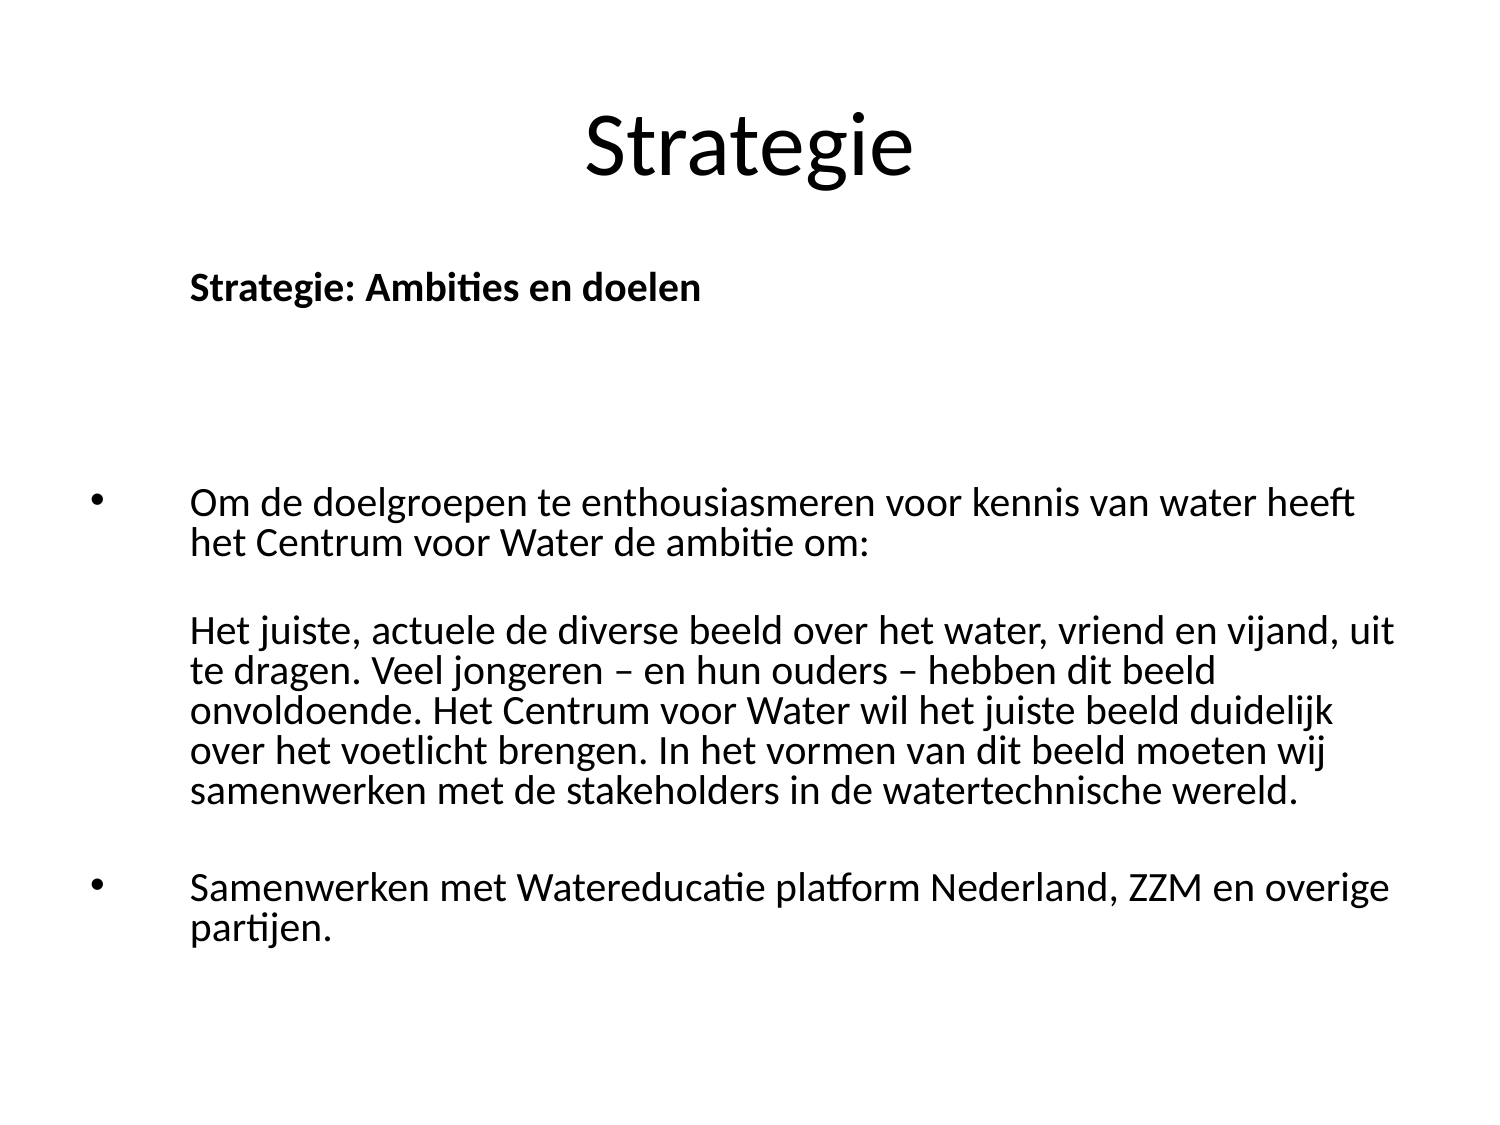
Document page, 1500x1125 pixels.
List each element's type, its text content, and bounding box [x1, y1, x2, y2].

title Strategie [74, 44, 1426, 233]
list Strategie: Ambities en doelen Om de doelgroepen te enthousiasmeren voor kennis van water heeft het Centrum voor Water de ambitie om: Het juiste, actuele de diverse beeld over het water, vriend en vijand, uit te dragen. Veel jongeren – en hun ouders – hebben dit beeld onvoldoende. Het Centrum voor Water wil het juiste beeld duidelijk over het voetlicht brengen. In het vormen van dit beeld moeten wij samenwerken met de stakeholders in de watertechnische wereld. Samenwerken met Watereducatie platform Nederland, ZZM en overige partijen. [74, 262, 1426, 1006]
